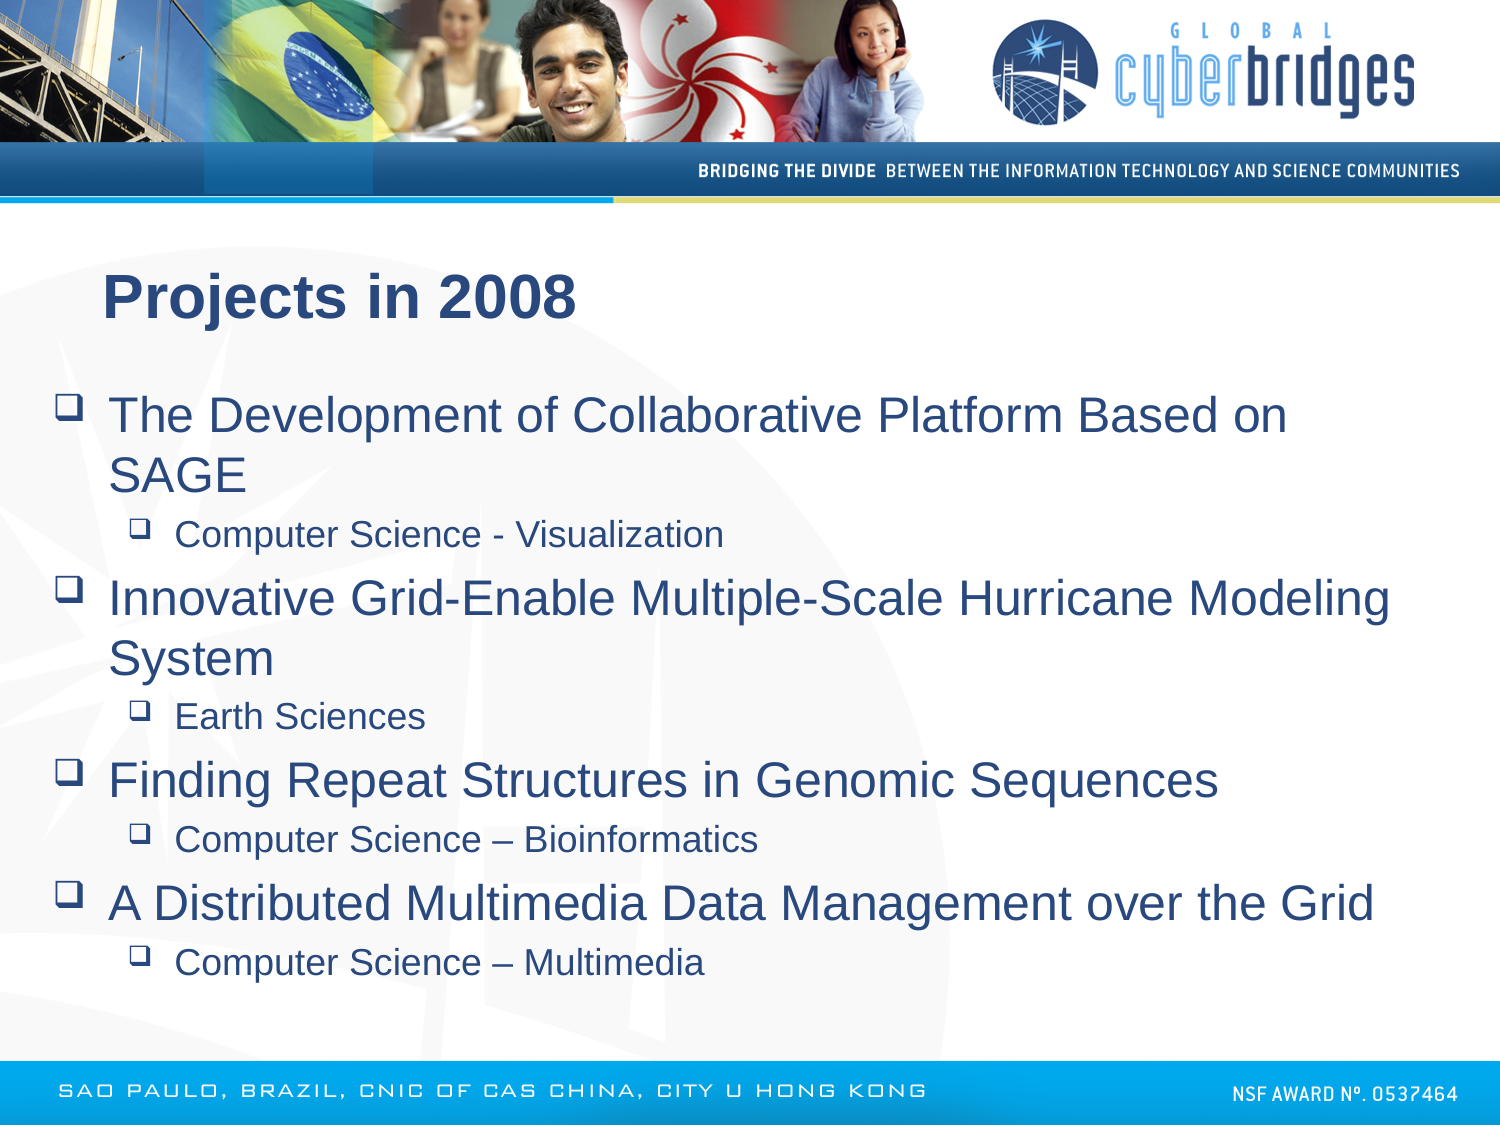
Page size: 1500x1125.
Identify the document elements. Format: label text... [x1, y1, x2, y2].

picture [758, 1085, 770, 1096]
picture [361, 1085, 372, 1095]
picture [1234, 1087, 1238, 1100]
picture [551, 1085, 562, 1095]
picture [1312, 1087, 1318, 1100]
picture [1342, 1087, 1346, 1100]
picture [780, 1085, 792, 1095]
picture [1387, 1087, 1393, 1094]
picture [129, 1085, 140, 1096]
picture [1325, 1087, 1330, 1100]
picture [869, 1085, 881, 1095]
title Projects in 2008 [87, 199, 813, 374]
list The Development of Collaborative Platform Based on SAGE Computer Science - Visualization Innovative Grid-Enable Multiple-Scale Hurricane Modeling System Earth Sciences Finding Repeat Structures in Genomic Sequences Computer Science – Bioinformatics A Distributed Multimedia Data Management over the Grid Computer Science – Multimedia [37, 374, 1451, 1038]
picture [0, 0, 1500, 1060]
picture [485, 1085, 496, 1095]
picture [262, 1085, 273, 1096]
picture [459, 1085, 470, 1096]
picture [202, 1085, 214, 1095]
picture [1423, 1087, 1432, 1100]
picture [570, 1085, 582, 1096]
picture [1448, 1087, 1457, 1100]
picture [911, 1085, 923, 1095]
picture [243, 1085, 254, 1096]
picture [438, 1085, 450, 1095]
picture [98, 1085, 110, 1095]
